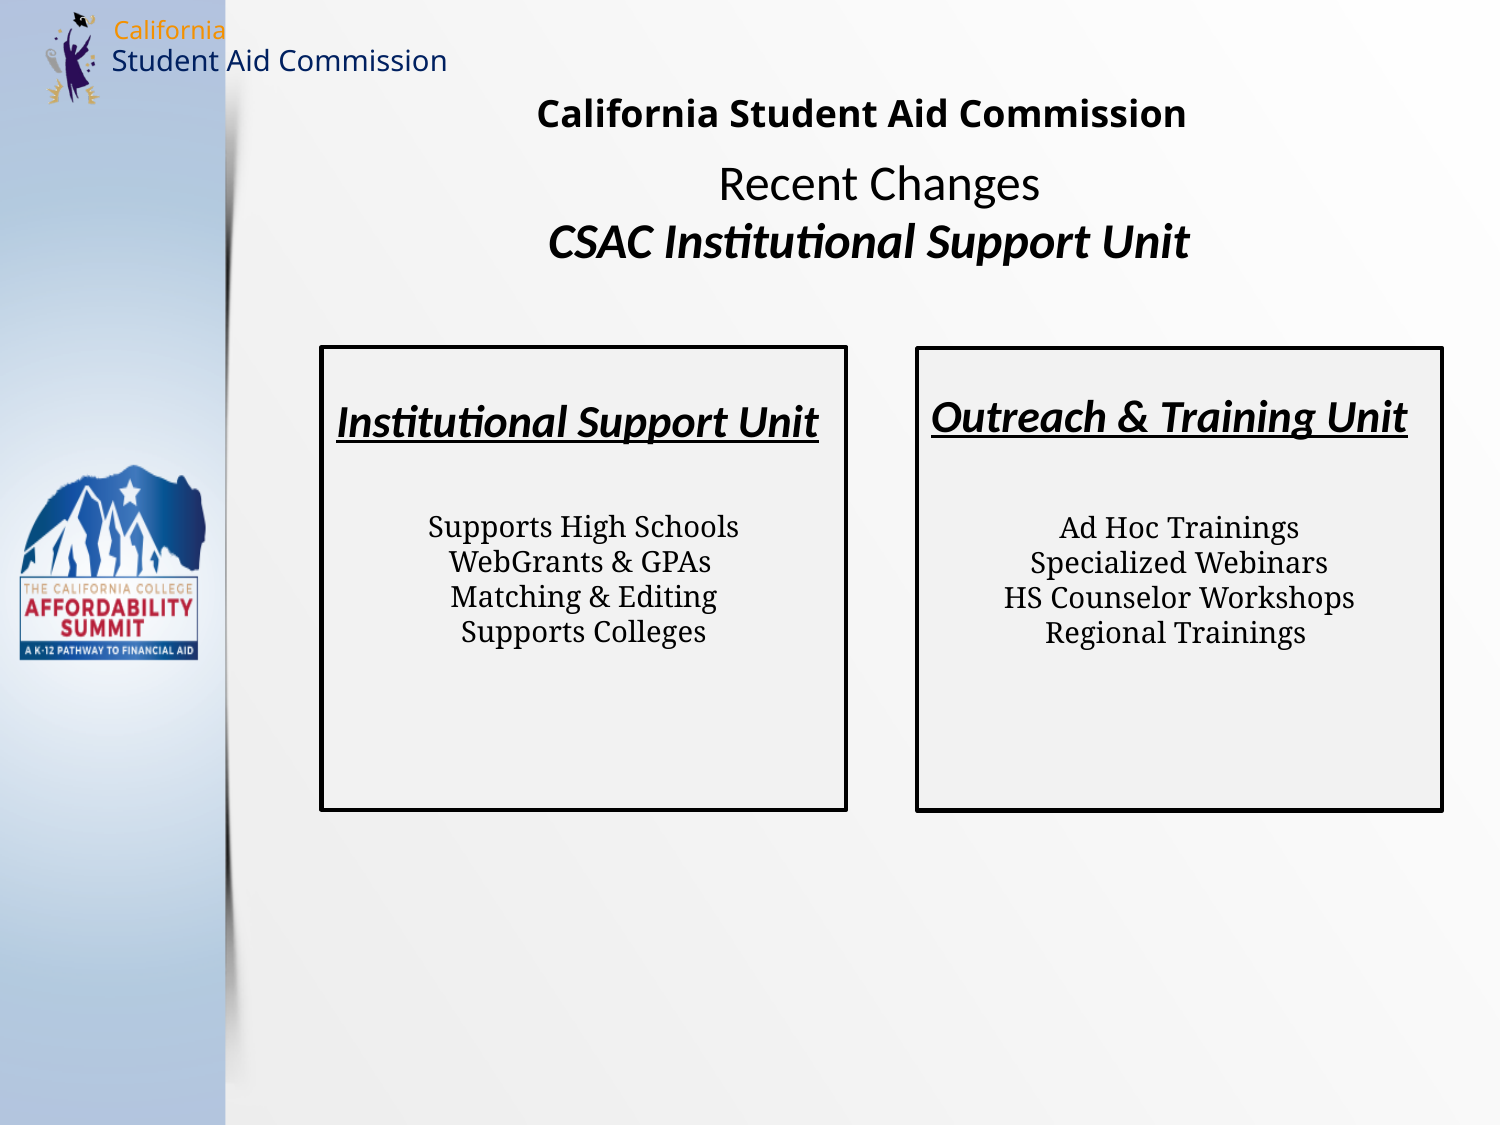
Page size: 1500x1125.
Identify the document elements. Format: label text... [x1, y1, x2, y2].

text_box Institutional Support Unit [321, 384, 841, 454]
text_box Ad Hoc Trainings​ Specialized Webinars​ HS Counselor Workshops​ Regional Trainings [915, 346, 1444, 813]
text_box California Student Aid Commission [521, 82, 1366, 143]
picture [0, 0, 1500, 1125]
text_box Supports High Schools​ WebGrants & GPAs ​ Matching & Editing​ Supports Colleges​ [319, 345, 848, 812]
text_box Outreach & Training Unit [916, 379, 1442, 449]
text_box Recent Changes [439, 142, 1320, 278]
text_box CSAC Institutional Support Unit [423, 201, 1304, 336]
